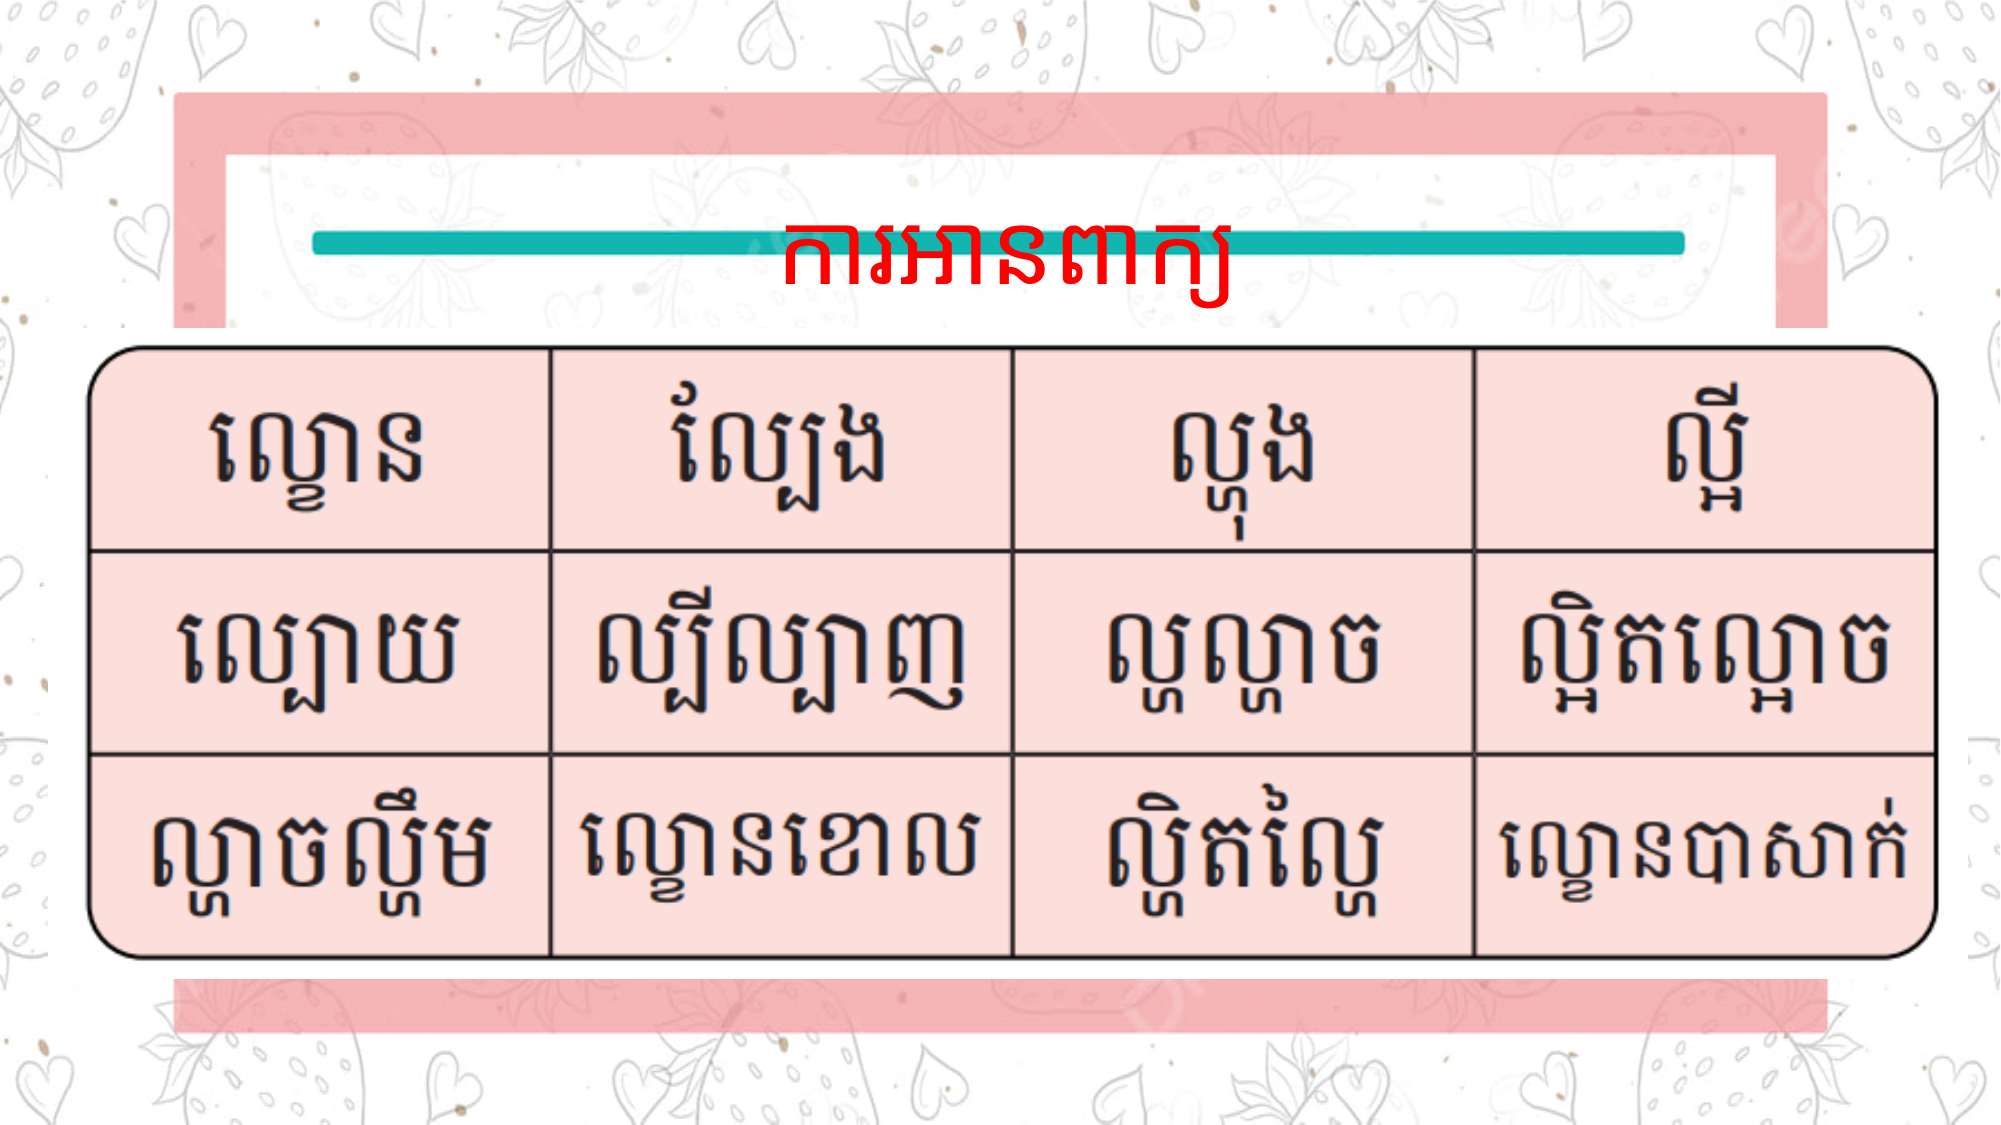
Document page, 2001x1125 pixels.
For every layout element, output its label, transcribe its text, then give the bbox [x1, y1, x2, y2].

text_box ការអានពាក្យ [145, 206, 1871, 298]
picture [0, 0, 2001, 1125]
